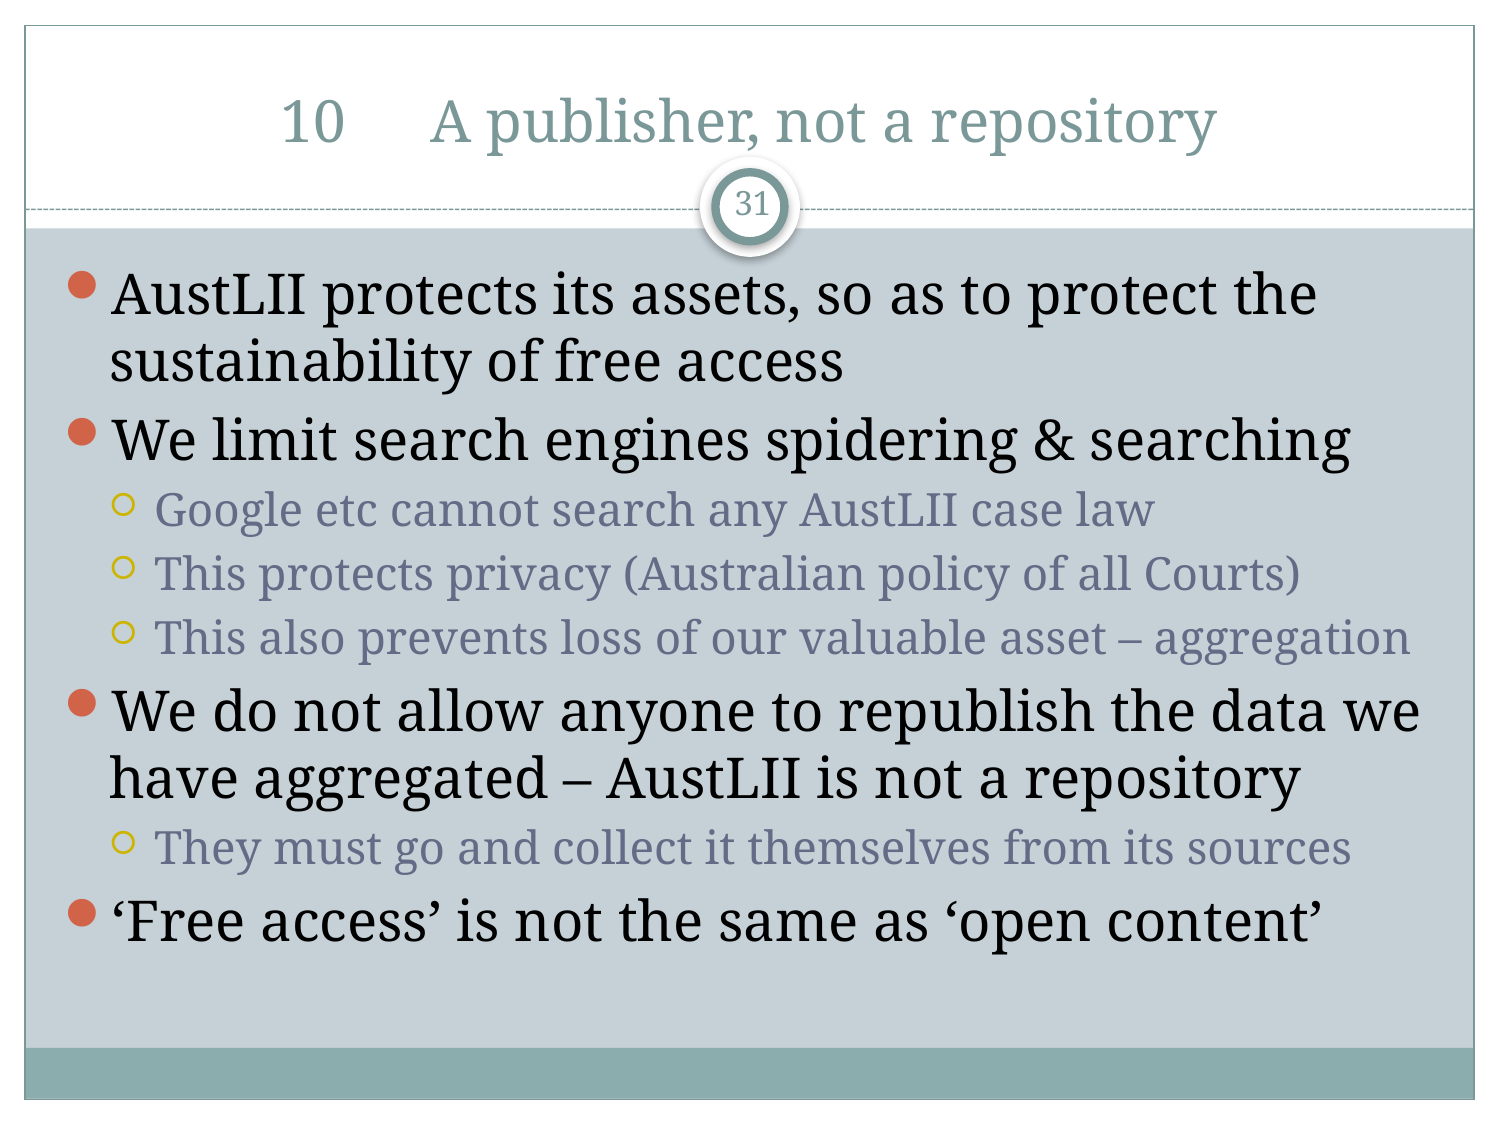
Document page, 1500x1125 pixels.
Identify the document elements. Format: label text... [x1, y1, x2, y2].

list AustLII protects its assets, so as to protect the sustainability of free access We limit search engines spidering & searching Google etc cannot search any AustLII case law This protects privacy (Australian policy of all Courts) This also prevents loss of our valuable asset – aggregation We do not allow anyone to republish the data we have aggregated – AustLII is not a repository They must go and collect it themselves from its sources ‘Free access’ is not the same as ‘open content’ [49, 250, 1445, 1001]
title 10 A publisher, not a repository [49, 37, 1450, 162]
slide_number 31 [715, 168, 791, 241]
